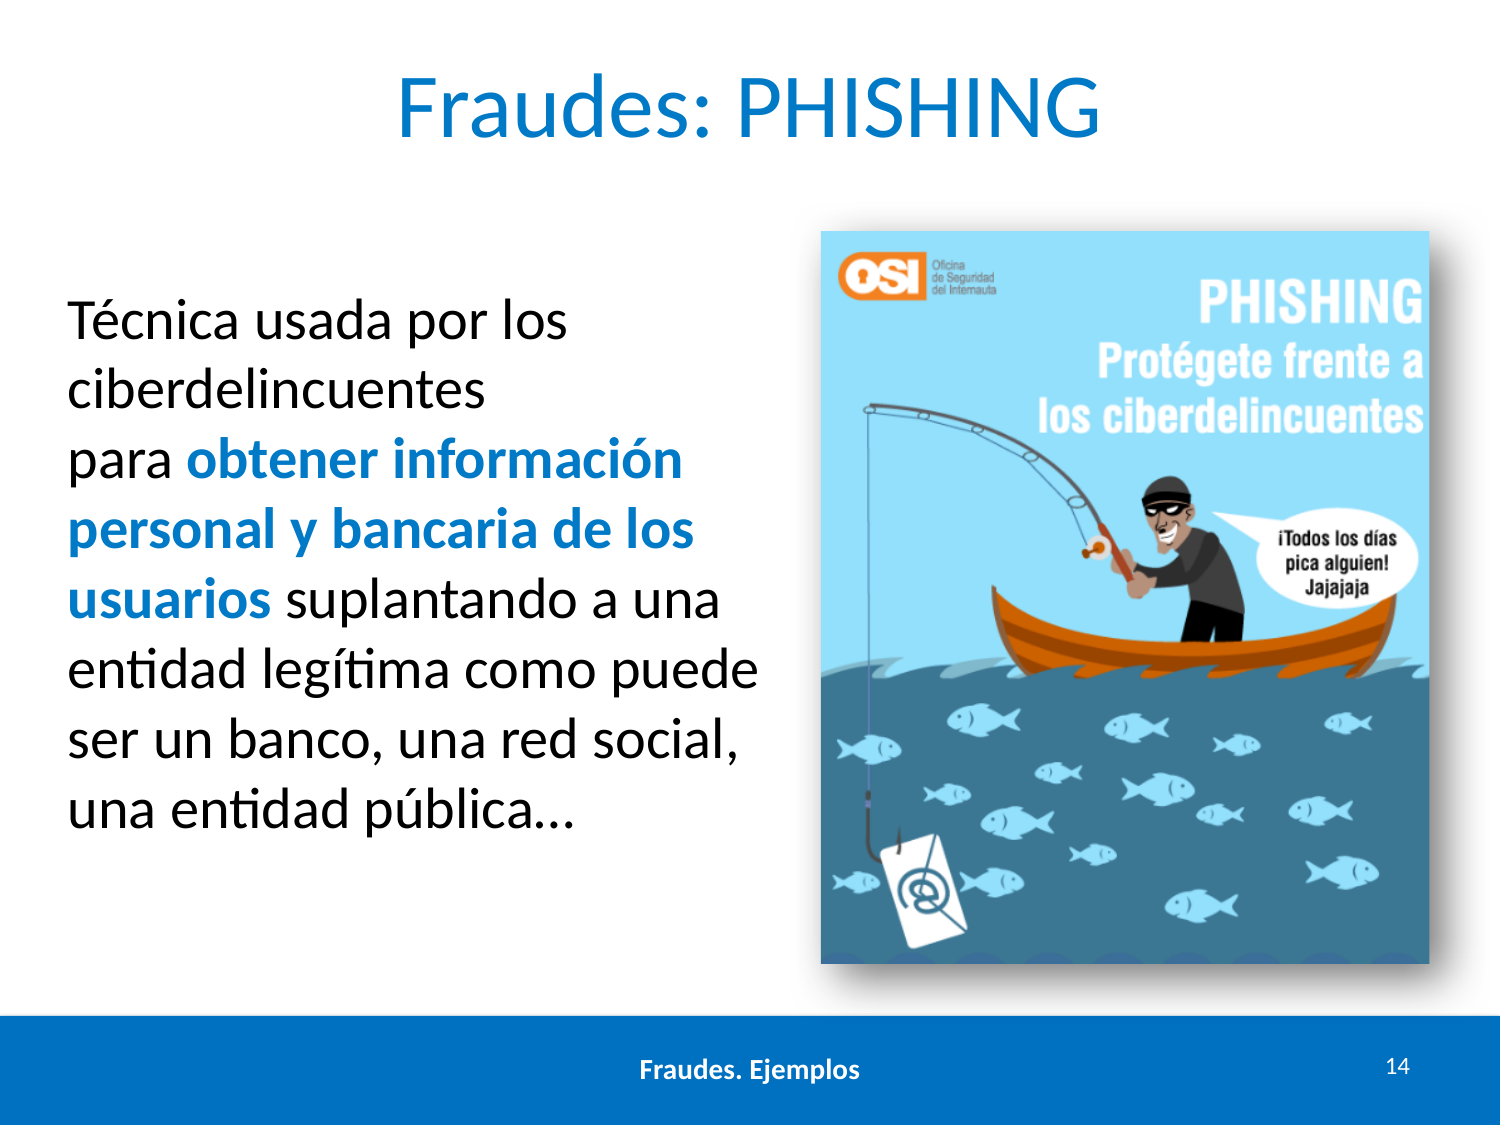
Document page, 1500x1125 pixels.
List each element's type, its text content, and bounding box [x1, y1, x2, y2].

title Fraudes: PHISHING [75, 7, 1425, 195]
slide_number 14 [1250, 1042, 1425, 1103]
list Técnica usada por los ciberdelincuentes para obtener información personal y bancaria de los usuarios suplantando a una entidad legítima como puede ser un banco, una red social, una entidad pública… [53, 273, 776, 854]
footer Fraudes. Ejemplos [277, 1042, 1223, 1103]
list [820, 231, 1430, 965]
